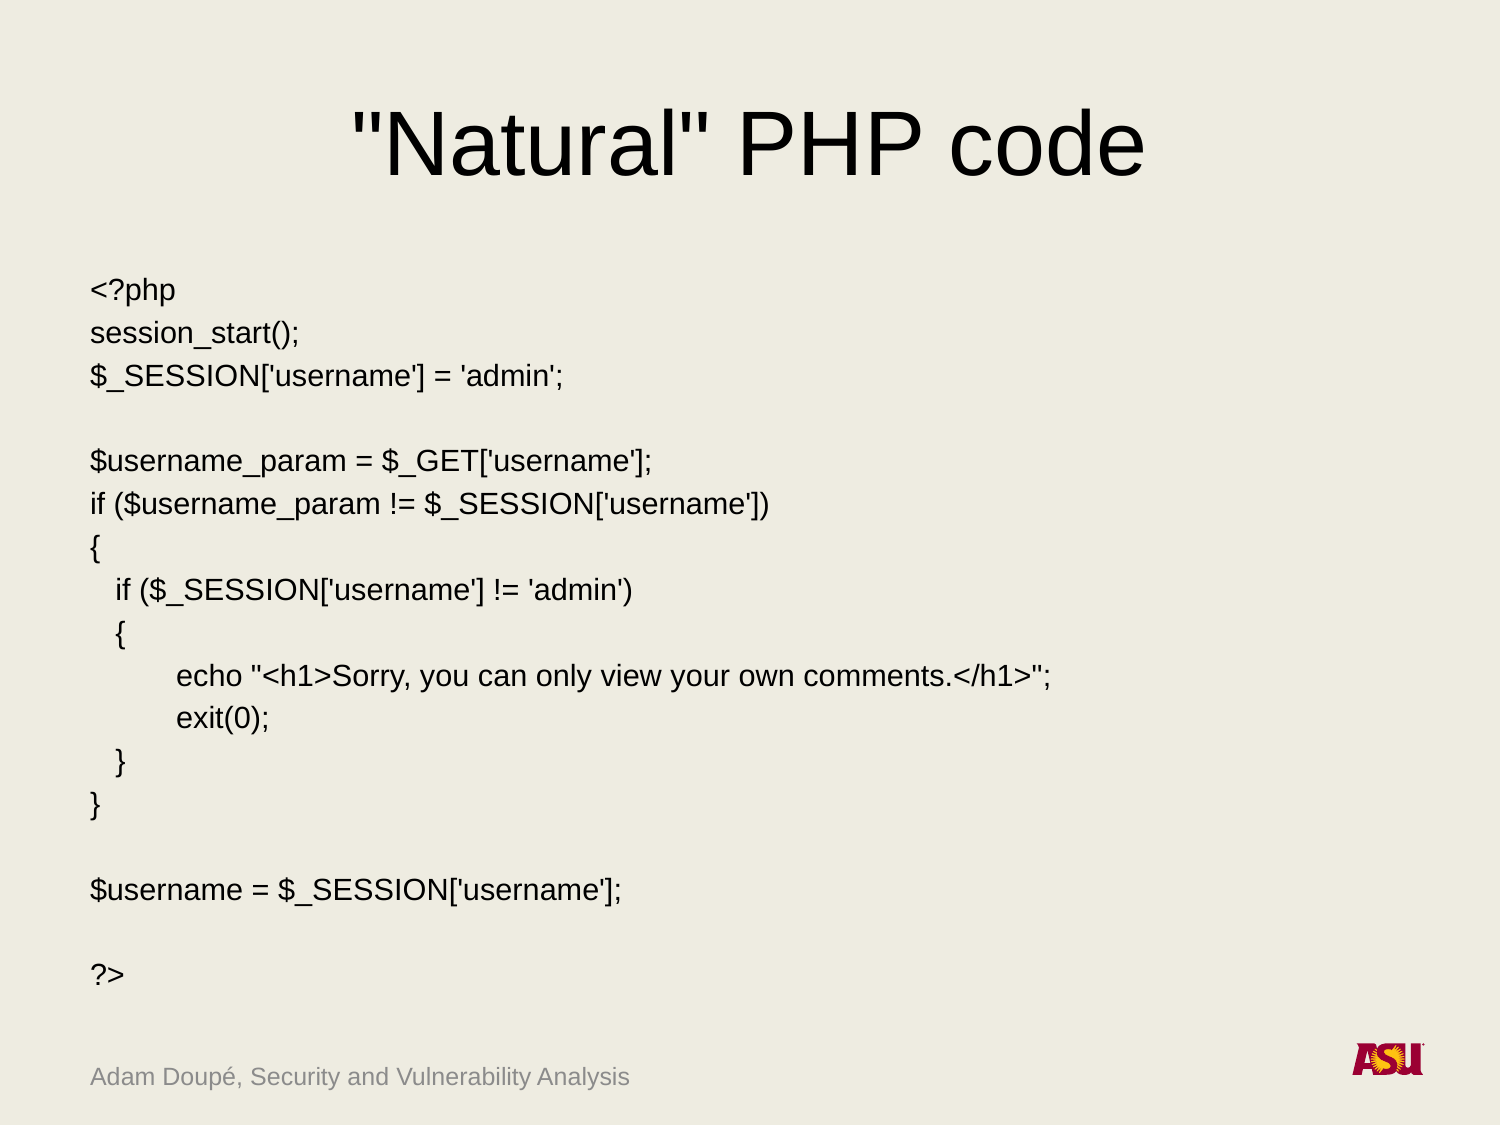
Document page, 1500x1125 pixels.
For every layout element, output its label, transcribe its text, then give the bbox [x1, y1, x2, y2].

list <?php session_start(); $_SESSION['username'] = 'admin'; $username_param = $_GET['username']; if ($username_param != $_SESSION['username']) { if ($_SESSION['username'] != 'admin') { echo "<h1>Sorry, you can only view your own comments.</h1>"; exit(0); } } $username = $_SESSION['username']; ?> [75, 262, 1425, 1005]
title "Natural" PHP code [75, 45, 1425, 233]
